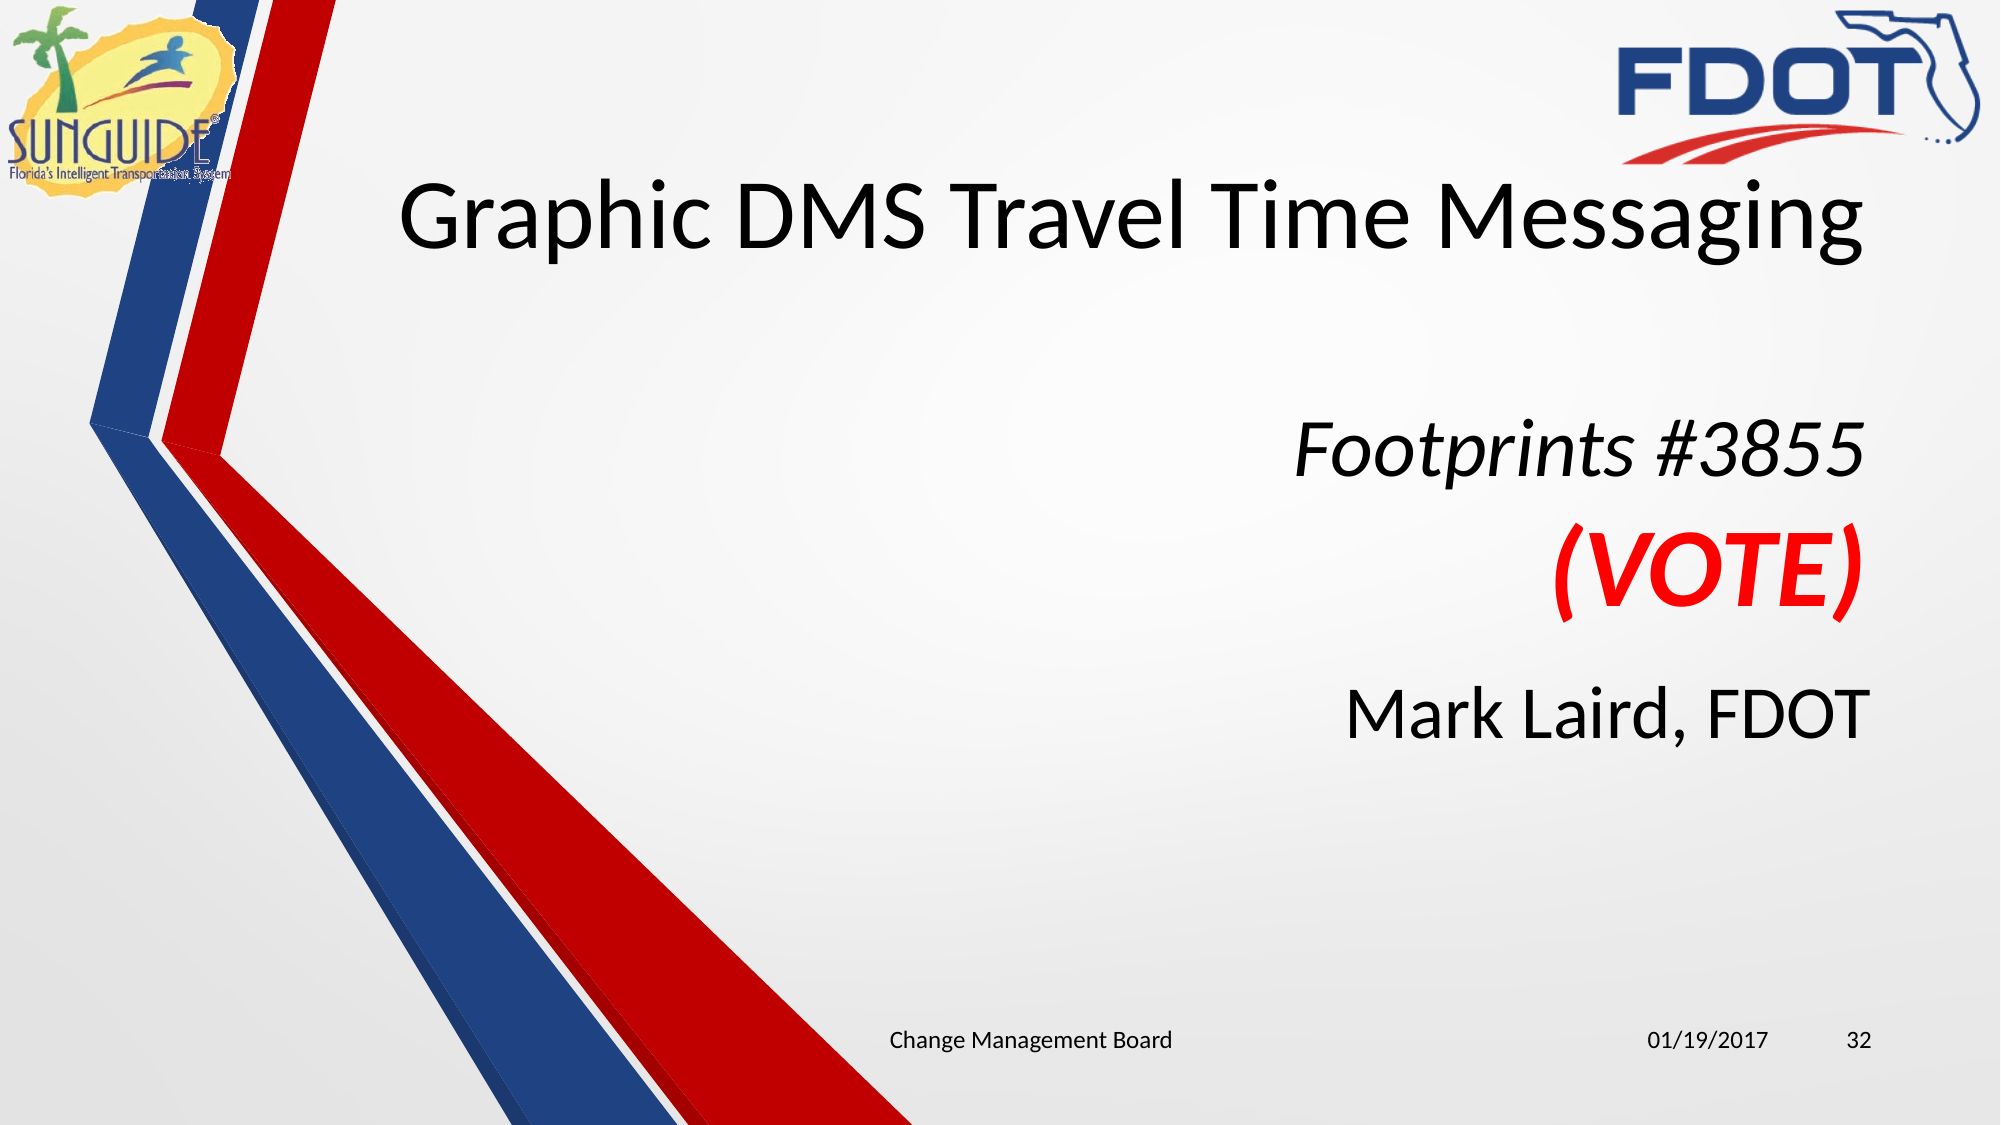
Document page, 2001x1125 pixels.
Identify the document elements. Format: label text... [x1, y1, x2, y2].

footer Change Management Board [874, 1009, 1584, 1069]
slide_number 32 [1796, 1009, 1887, 1069]
picture [1, 0, 249, 209]
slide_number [1596, 1009, 1784, 1069]
picture [1611, 0, 1983, 172]
subtitle Mark Laird, FDOT [520, 655, 1887, 884]
title Graphic DMS Travel Time Messaging Footprints #3855 (VOTE) [377, 321, 1882, 637]
